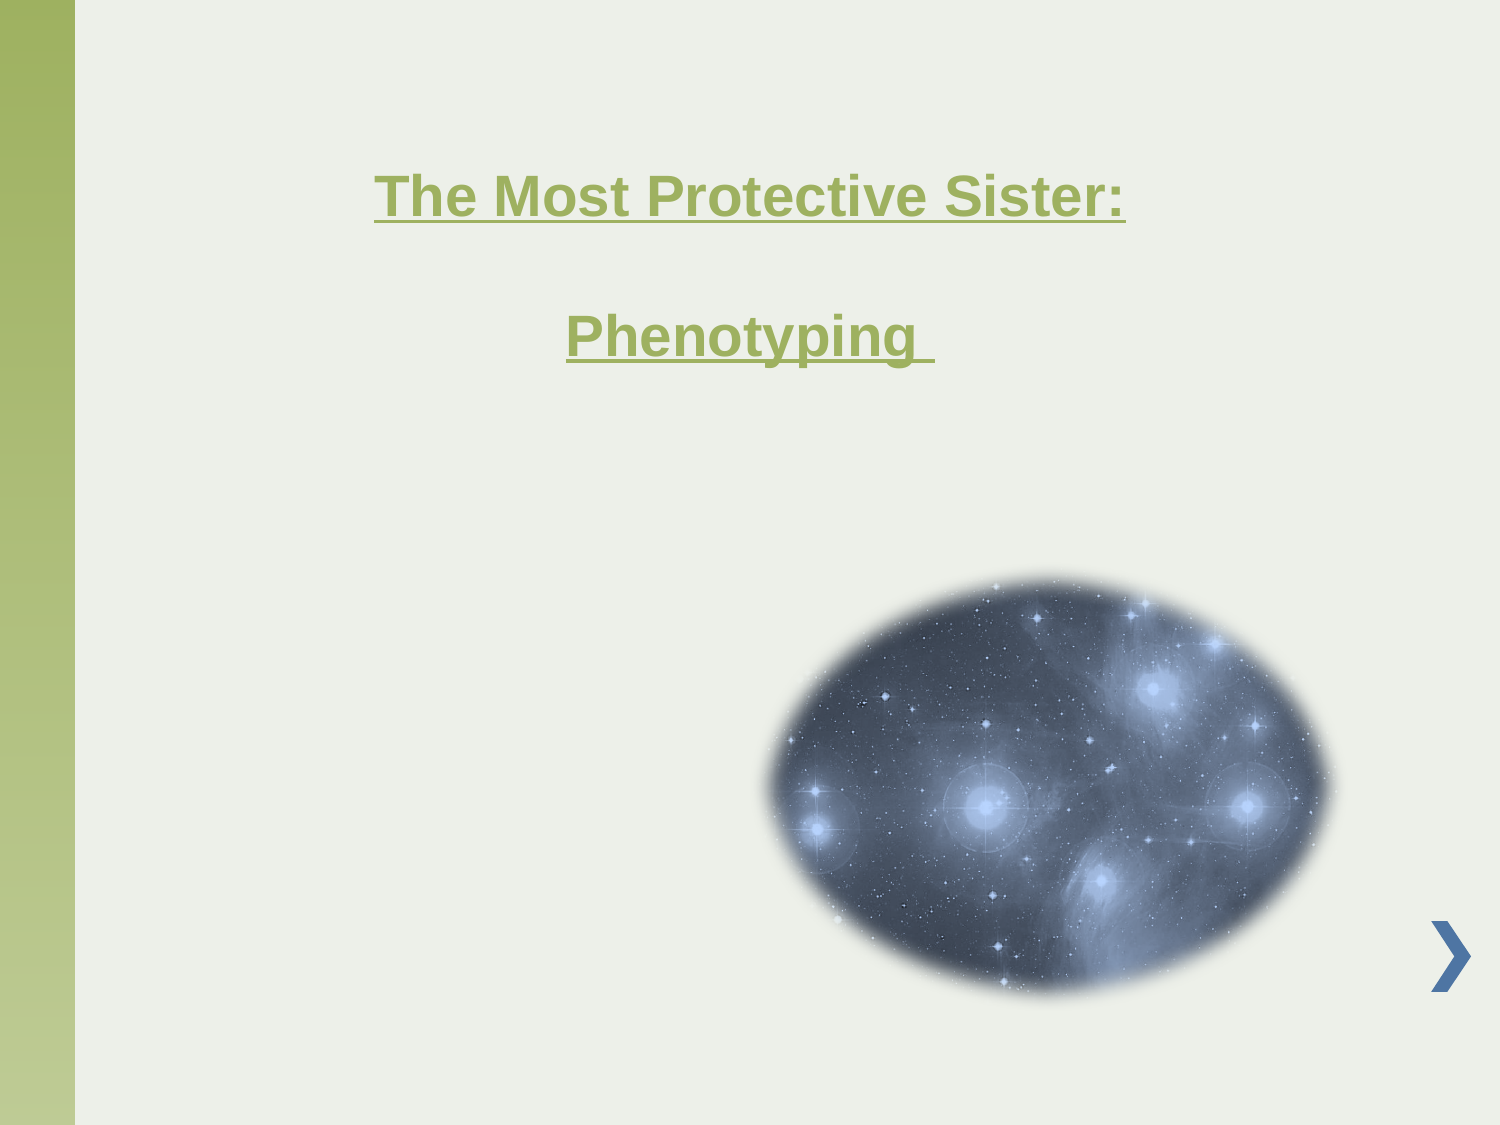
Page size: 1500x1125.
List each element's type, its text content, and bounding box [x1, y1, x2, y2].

title The Most Protective Sister: Phenotyping [79, 187, 1421, 339]
picture [748, 561, 1349, 1012]
